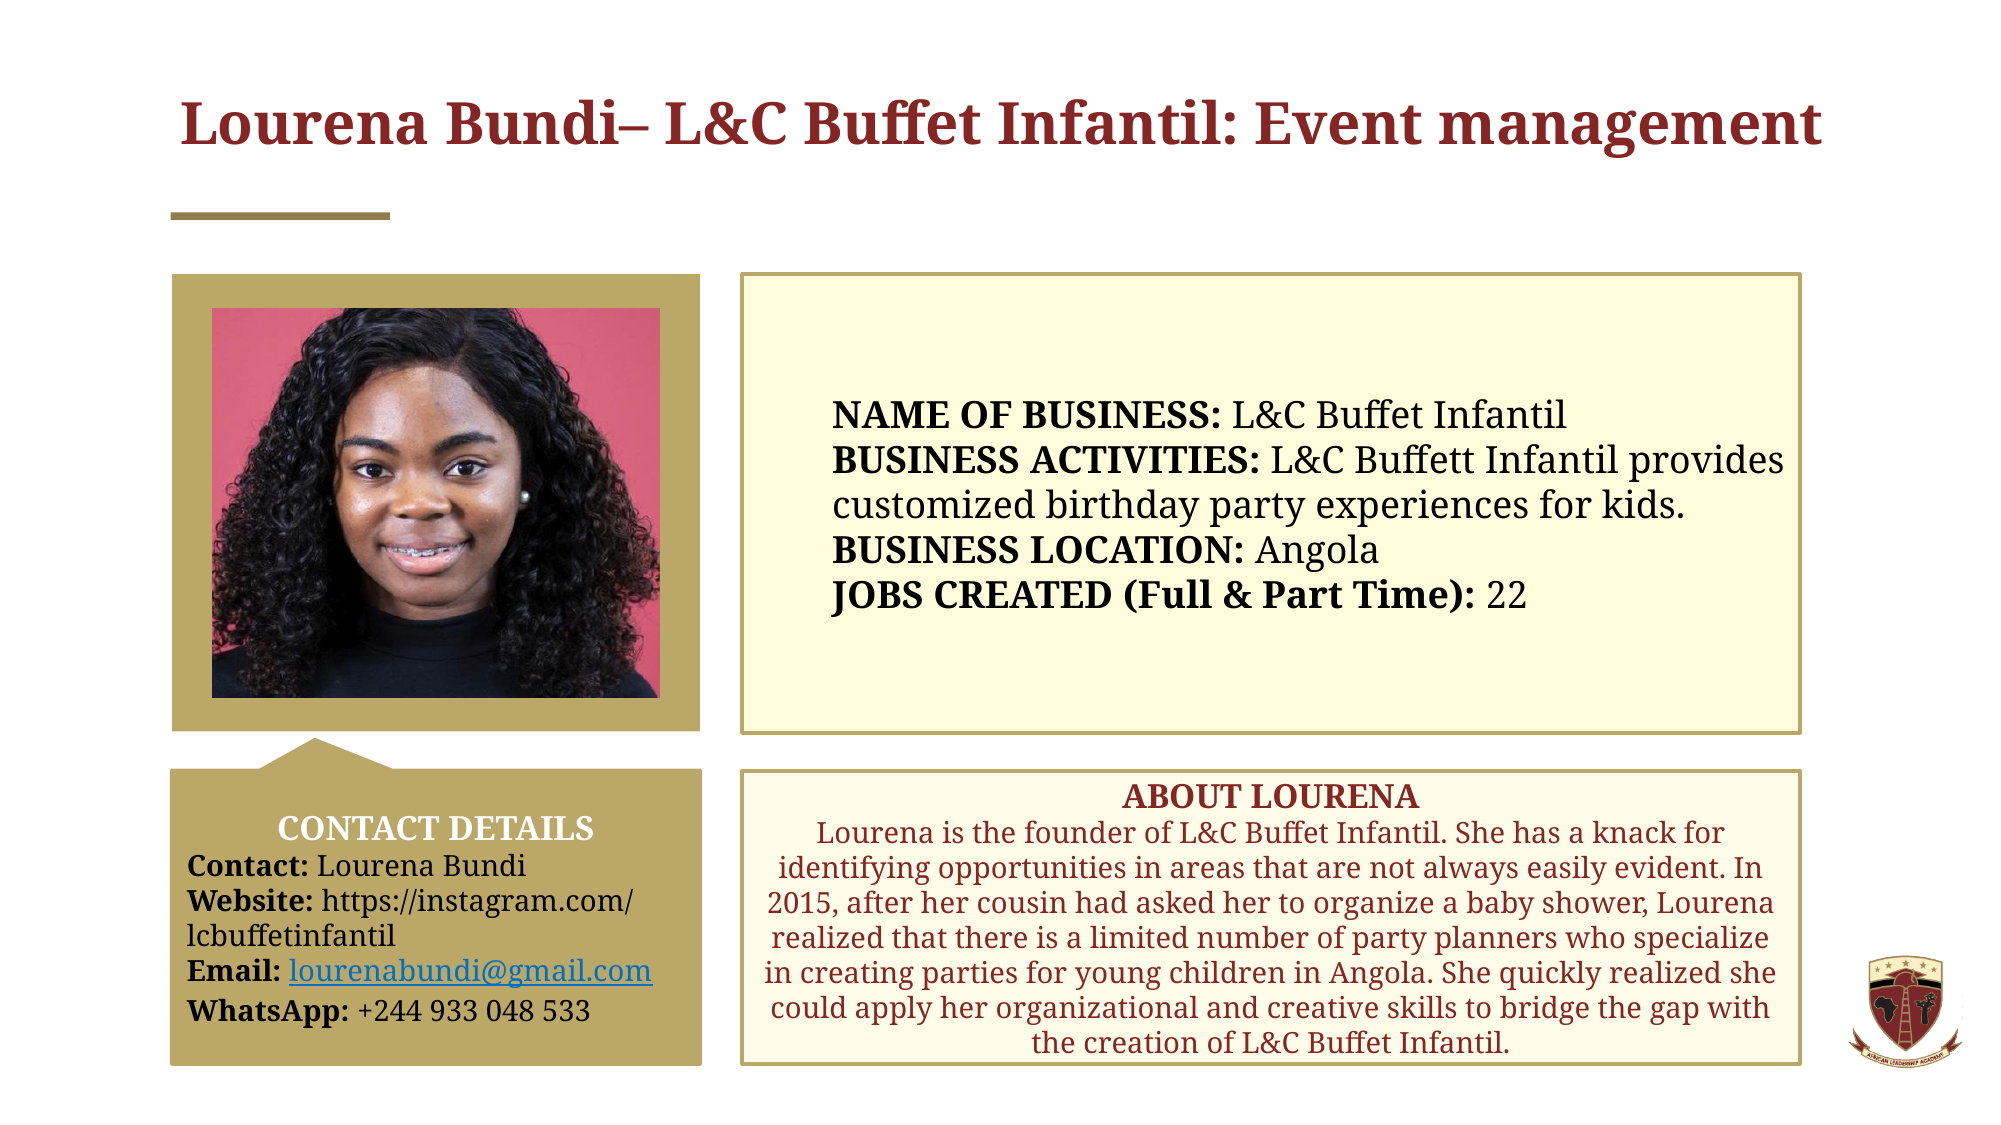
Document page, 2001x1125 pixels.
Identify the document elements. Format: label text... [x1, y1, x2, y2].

picture [211, 308, 661, 698]
text_box NAME OF BUSINESS: L&C Buffet Infantil BUSINESS ACTIVITIES: L&C Buffett Infantil provides customized birthday party experiences for kids. BUSINESS LOCATION: Angola JOBS CREATED (Full & Part Time): 22 [740, 272, 1802, 735]
text_box [170, 272, 702, 734]
title Lourena Bundi– L&C Buffet Infantil: Event management [165, 79, 1841, 179]
text_box ABOUT LOURENA Lourena is the founder of L&C Buffet Infantil. She has a knack for identifying opportunities in areas that are not always easily evident. In 2015, after her cousin had asked her to organize a baby shower, Lourena realized that there is a limited number of party planners who specialize in creating parties for young children in Angola. She quickly realized she could apply her organizational and creative skills to bridge the gap with the creation of L&C Buffet Infantil. [740, 769, 1802, 1066]
text_box CONTACT DETAILS Contact: Lourena Bundi Website: https://instagram.com/lcbuffetinfantil Email: lourenabundi@gmail.com WhatsApp: +244 933 048 533 [169, 738, 703, 1066]
picture [1832, 941, 1963, 1080]
